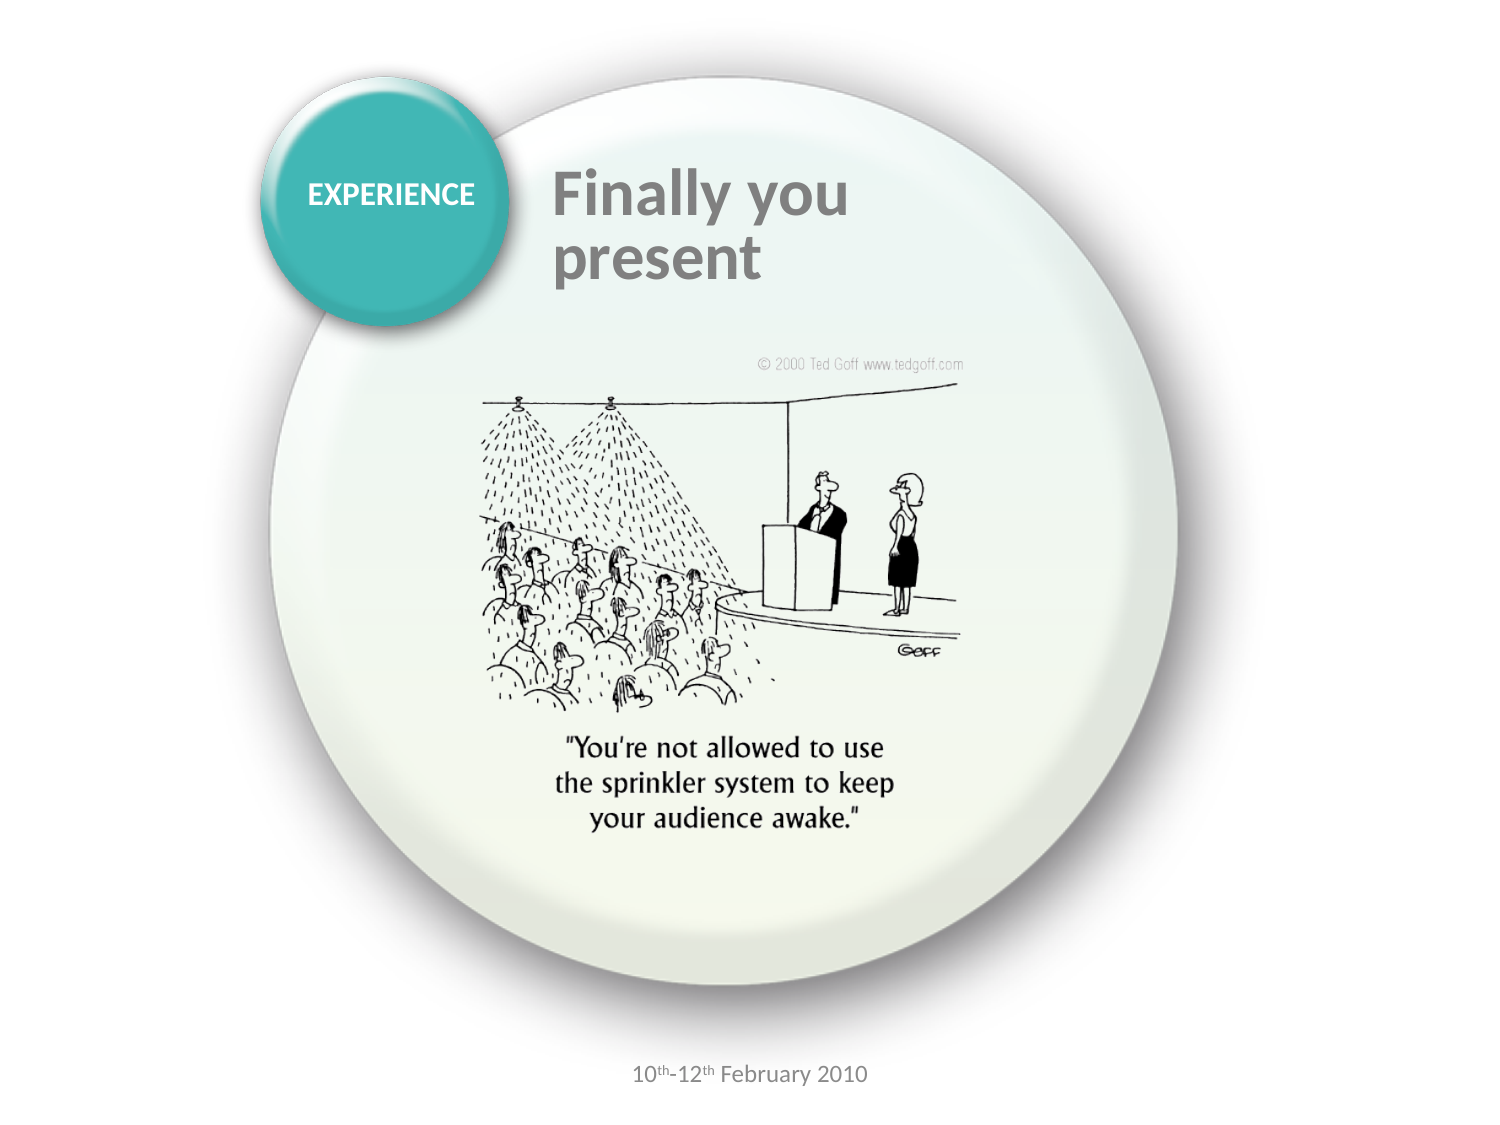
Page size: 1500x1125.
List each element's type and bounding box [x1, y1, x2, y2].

picture [159, 0, 1285, 1121]
